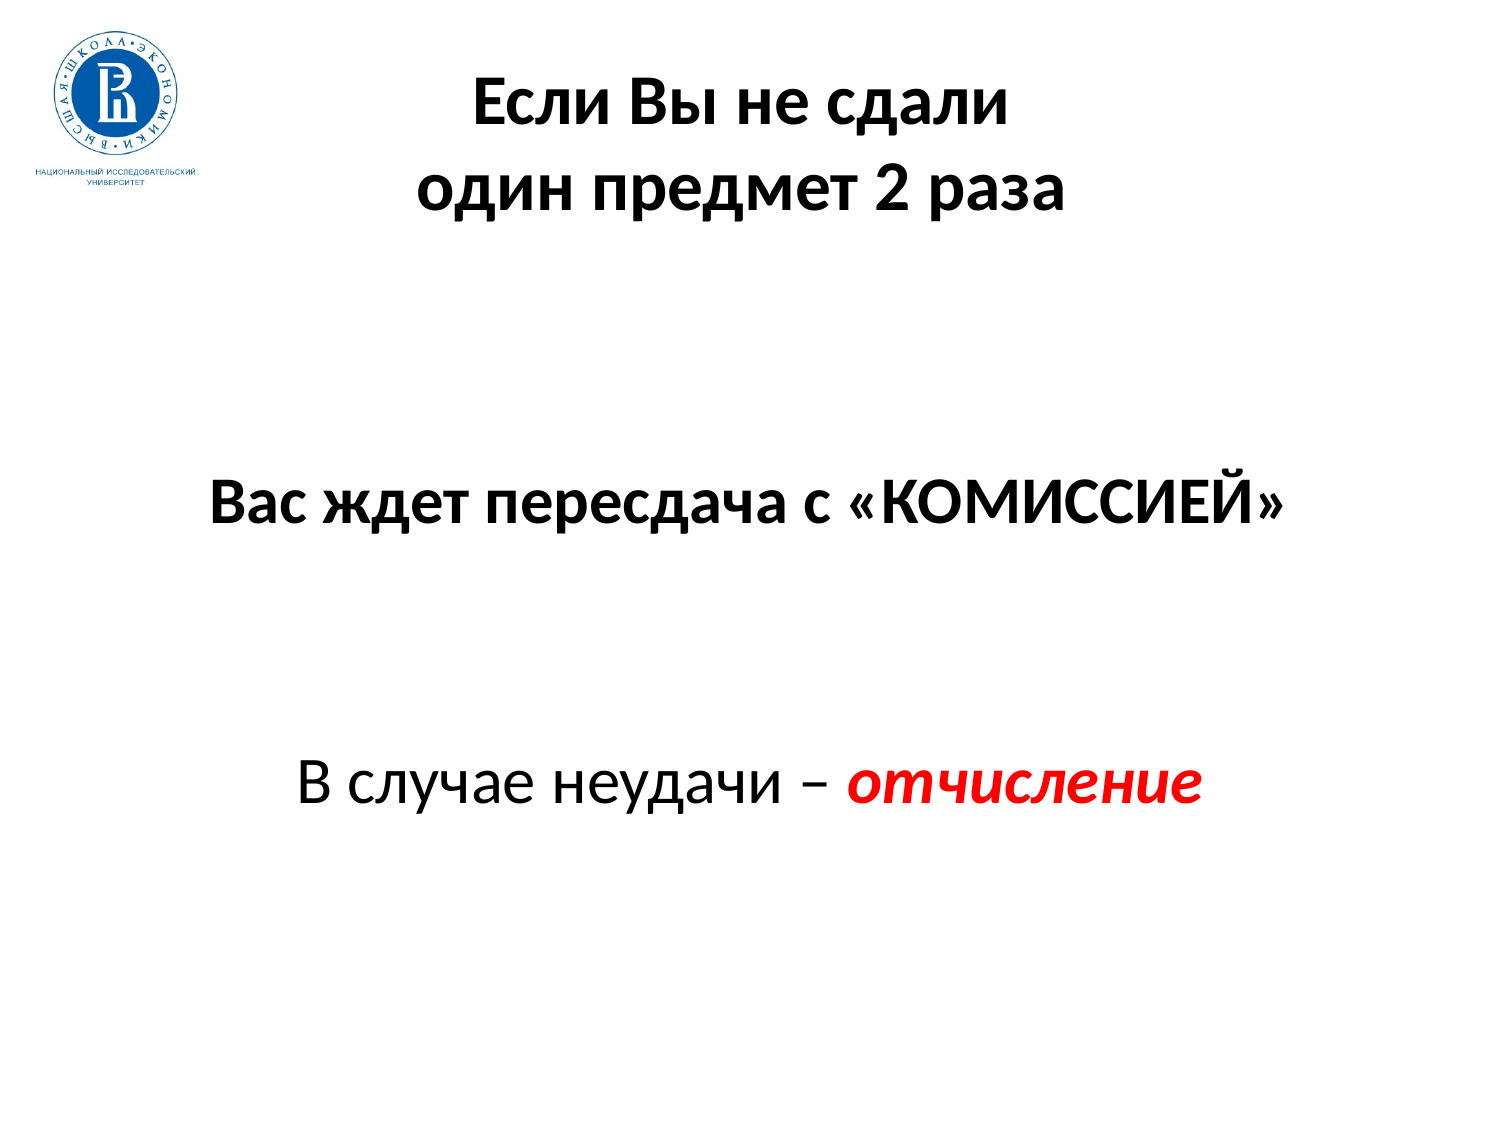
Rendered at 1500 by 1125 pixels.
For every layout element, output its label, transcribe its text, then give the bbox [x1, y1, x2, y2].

picture [36, 31, 195, 185]
list Вас ждет пересдача с «КОМИССИЕЙ» В случае неудачи – отчисление [74, 262, 1426, 1006]
title Если Вы не сдали один предмет 2 раза [74, 44, 1426, 233]
